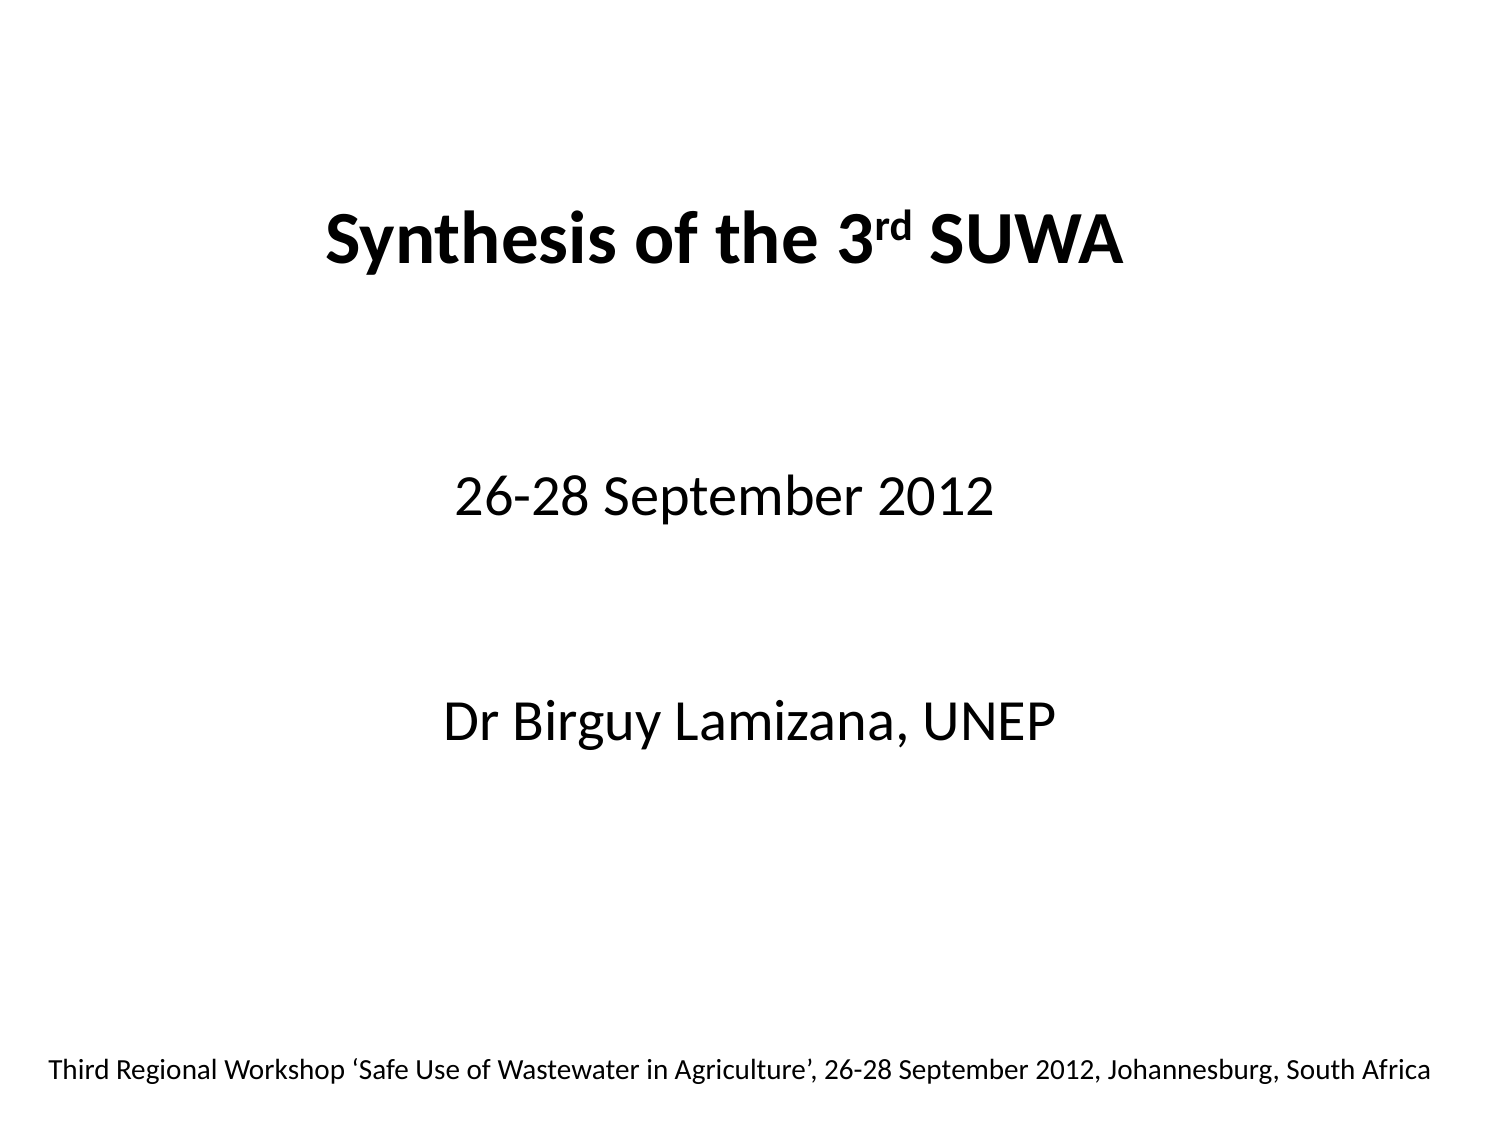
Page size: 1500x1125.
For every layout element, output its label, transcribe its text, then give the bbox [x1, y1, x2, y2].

text_box Dr Birguy Lamizana, UNEP [224, 675, 1275, 800]
title Synthesis of the 3rd SUWA [87, 112, 1363, 354]
subtitle 26-28 September 2012 [200, 450, 1250, 575]
text_box Third Regional Workshop ‘Safe Use of Wastewater in Agriculture’, 26-28 September 2012, Johannesburg, South Africa [26, 1042, 1468, 1113]
